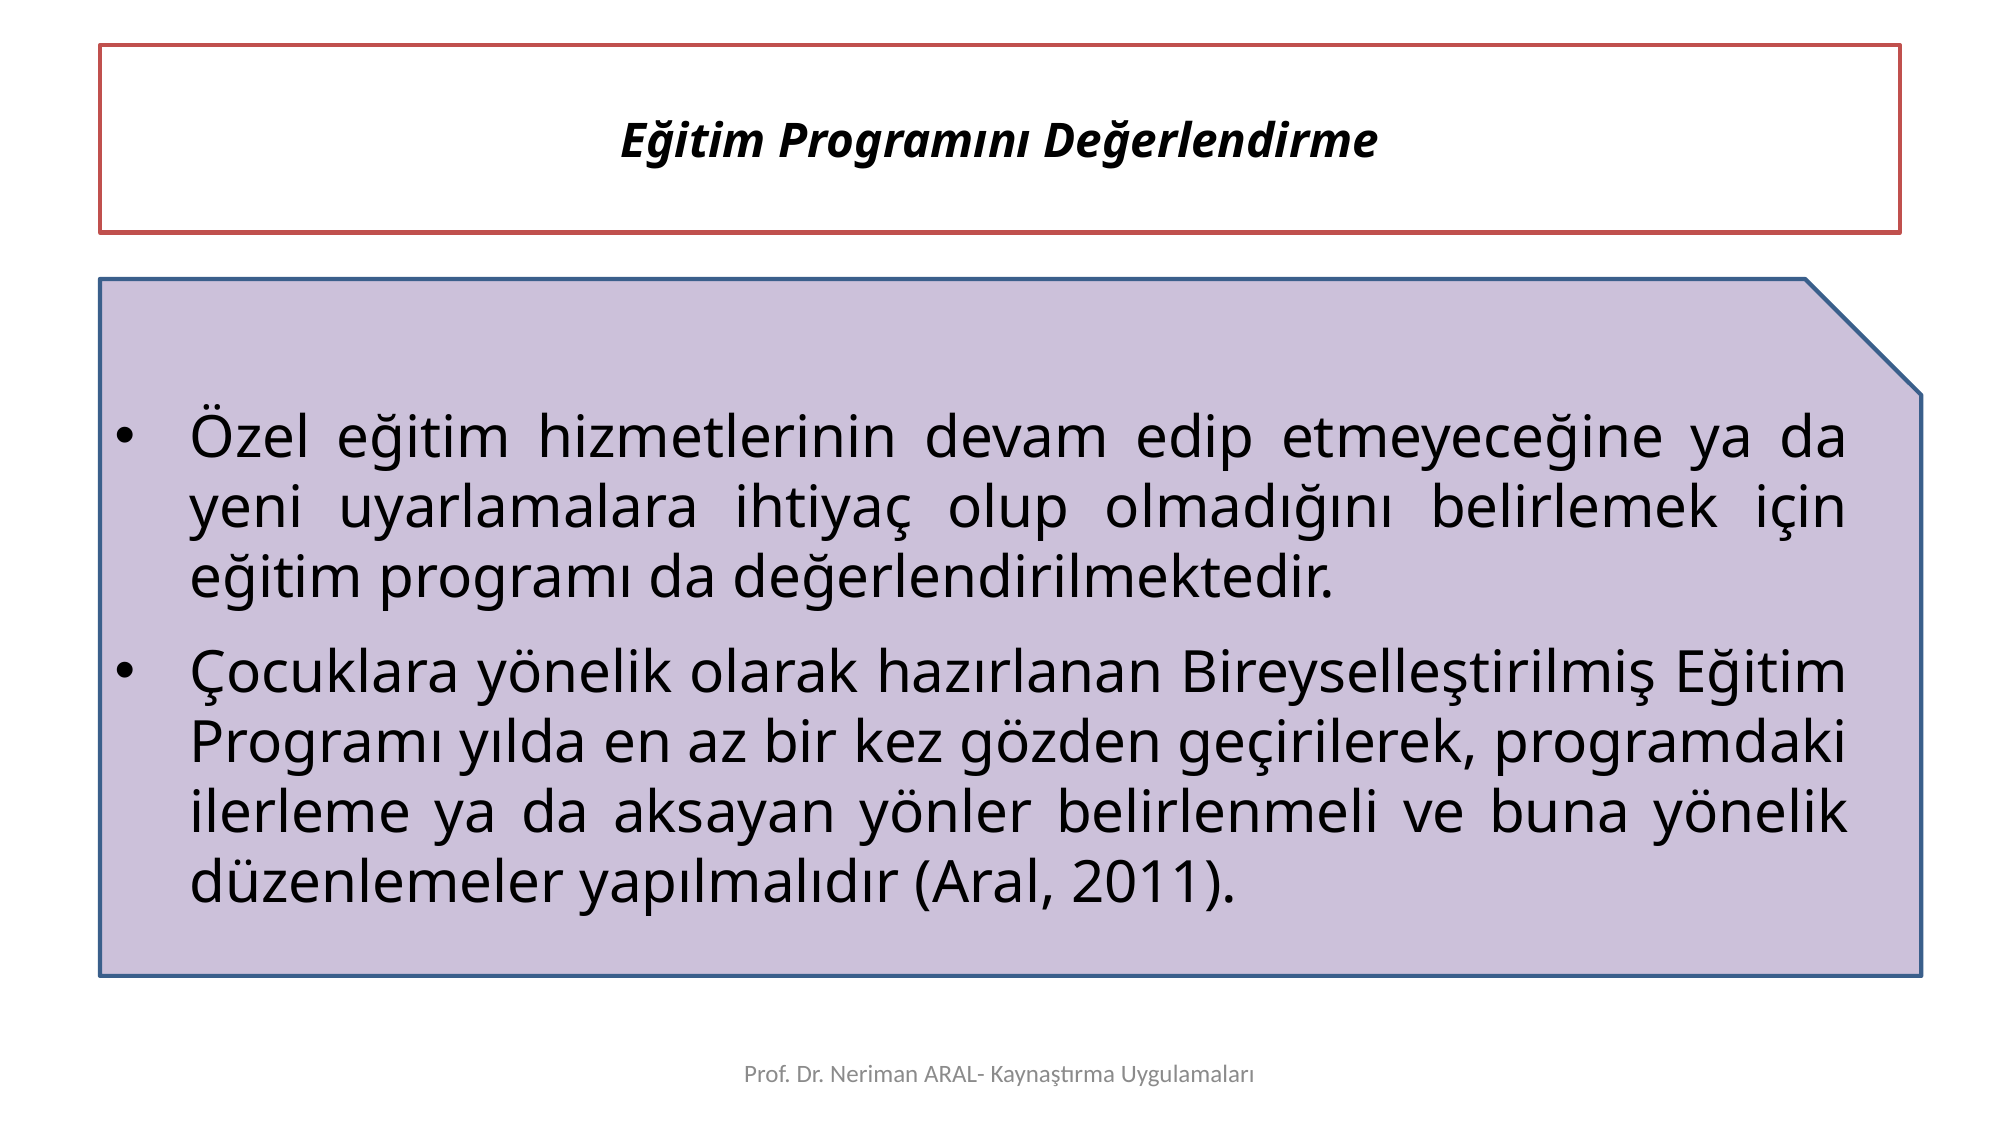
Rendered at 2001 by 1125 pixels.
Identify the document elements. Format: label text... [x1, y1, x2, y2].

title Eğitim Programını Değerlendirme [98, 43, 1902, 235]
text_box Özel eğitim hizmetlerinin devam edip etmeyeceğine ya da yeni uyarlamalara ihtiyaç olup olmadığını belirlemek için eğitim programı da değerlendirilmektedir. Çocuklara yönelik olarak hazırlanan Bireyselleştirilmiş Eğitim Programı yılda en az bir kez gözden geçirilerek, programdaki ilerleme ya da aksayan yönler belirlenmeli ve buna yönelik düzenlemeler yapılmalıdır (Aral, 2011). [97, 276, 1924, 978]
footer Prof. Dr. Neriman ARAL- Kaynaştırma Uygulamaları [683, 1042, 1317, 1103]
